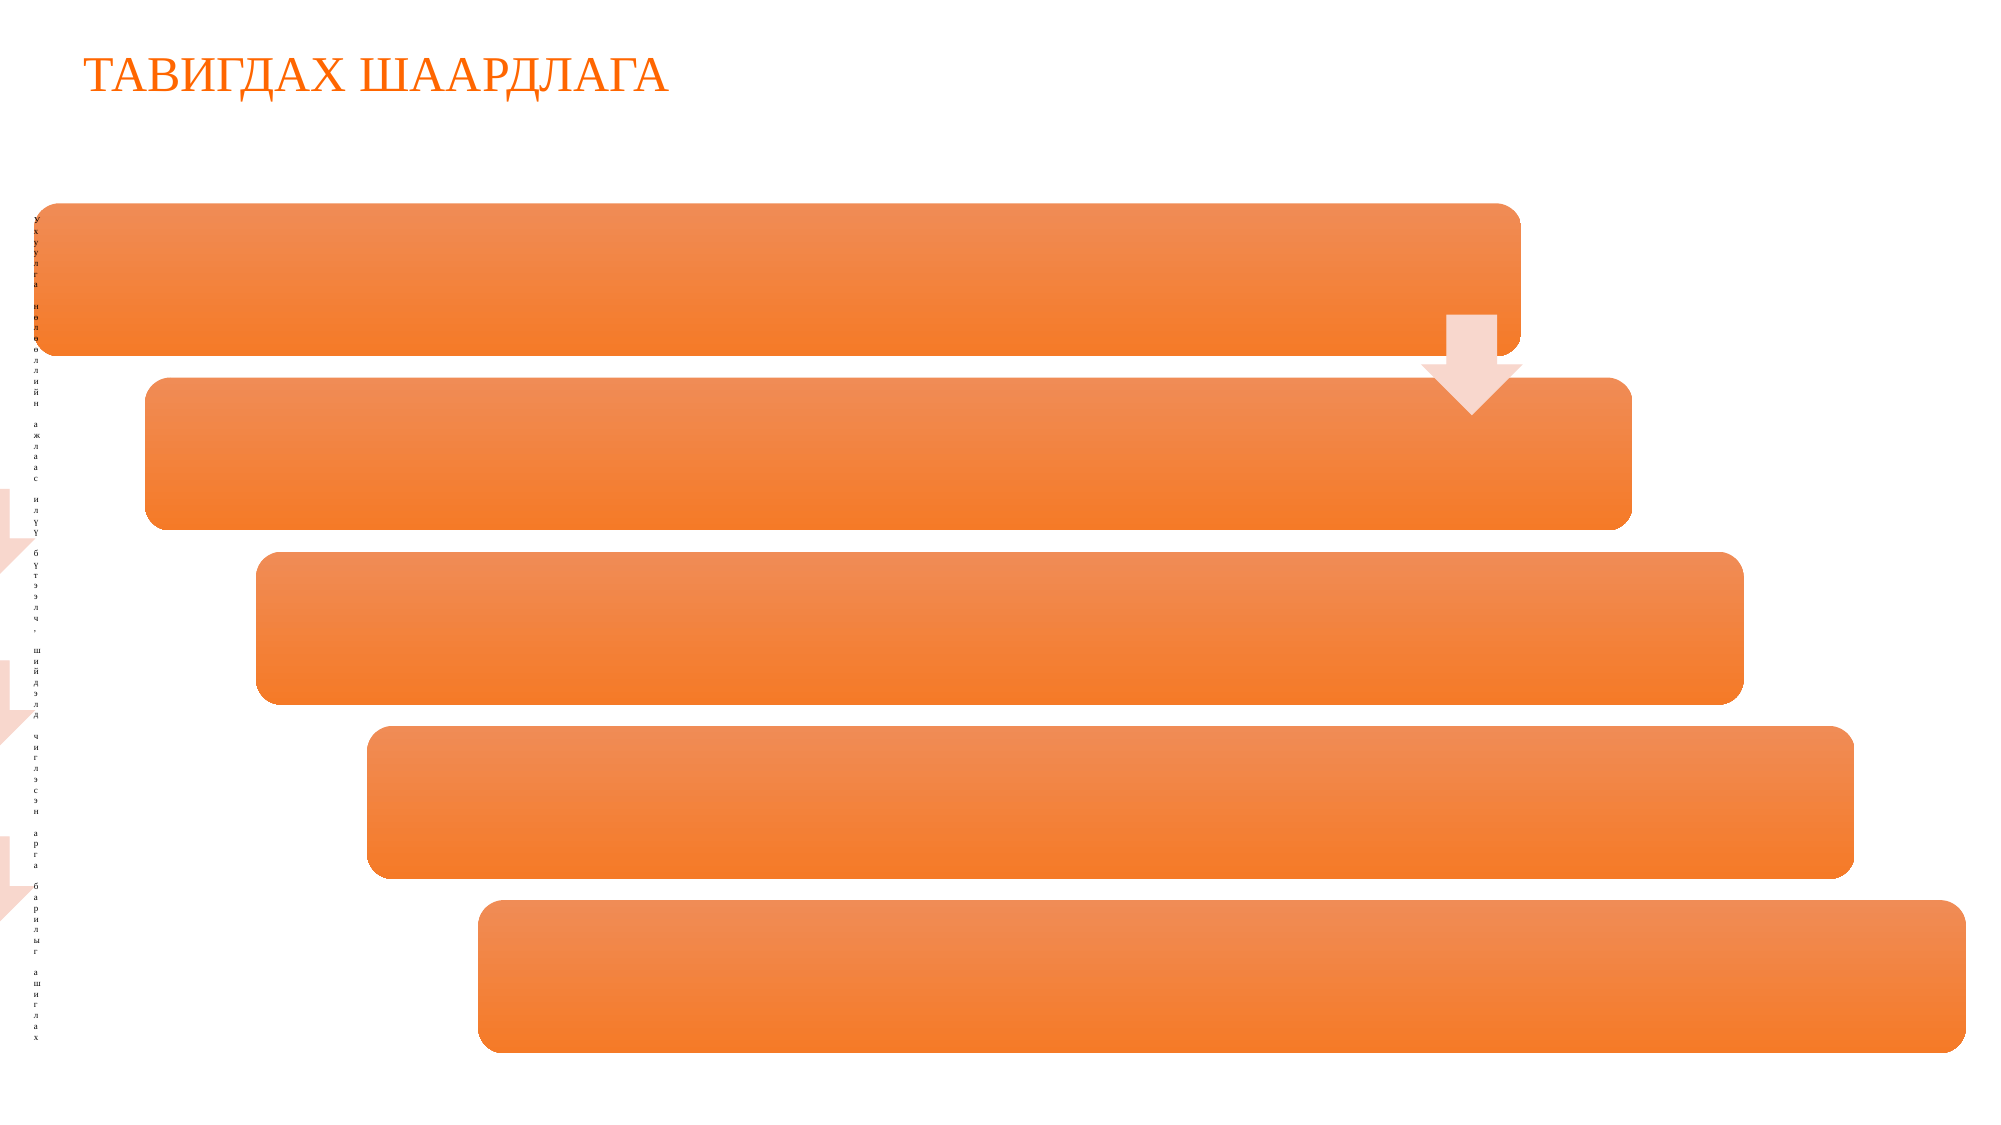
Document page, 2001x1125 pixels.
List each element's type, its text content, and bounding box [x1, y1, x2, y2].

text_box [33, 203, 1966, 1054]
title ТАВИГДАХ ШААРДЛАГА [68, 33, 1932, 163]
